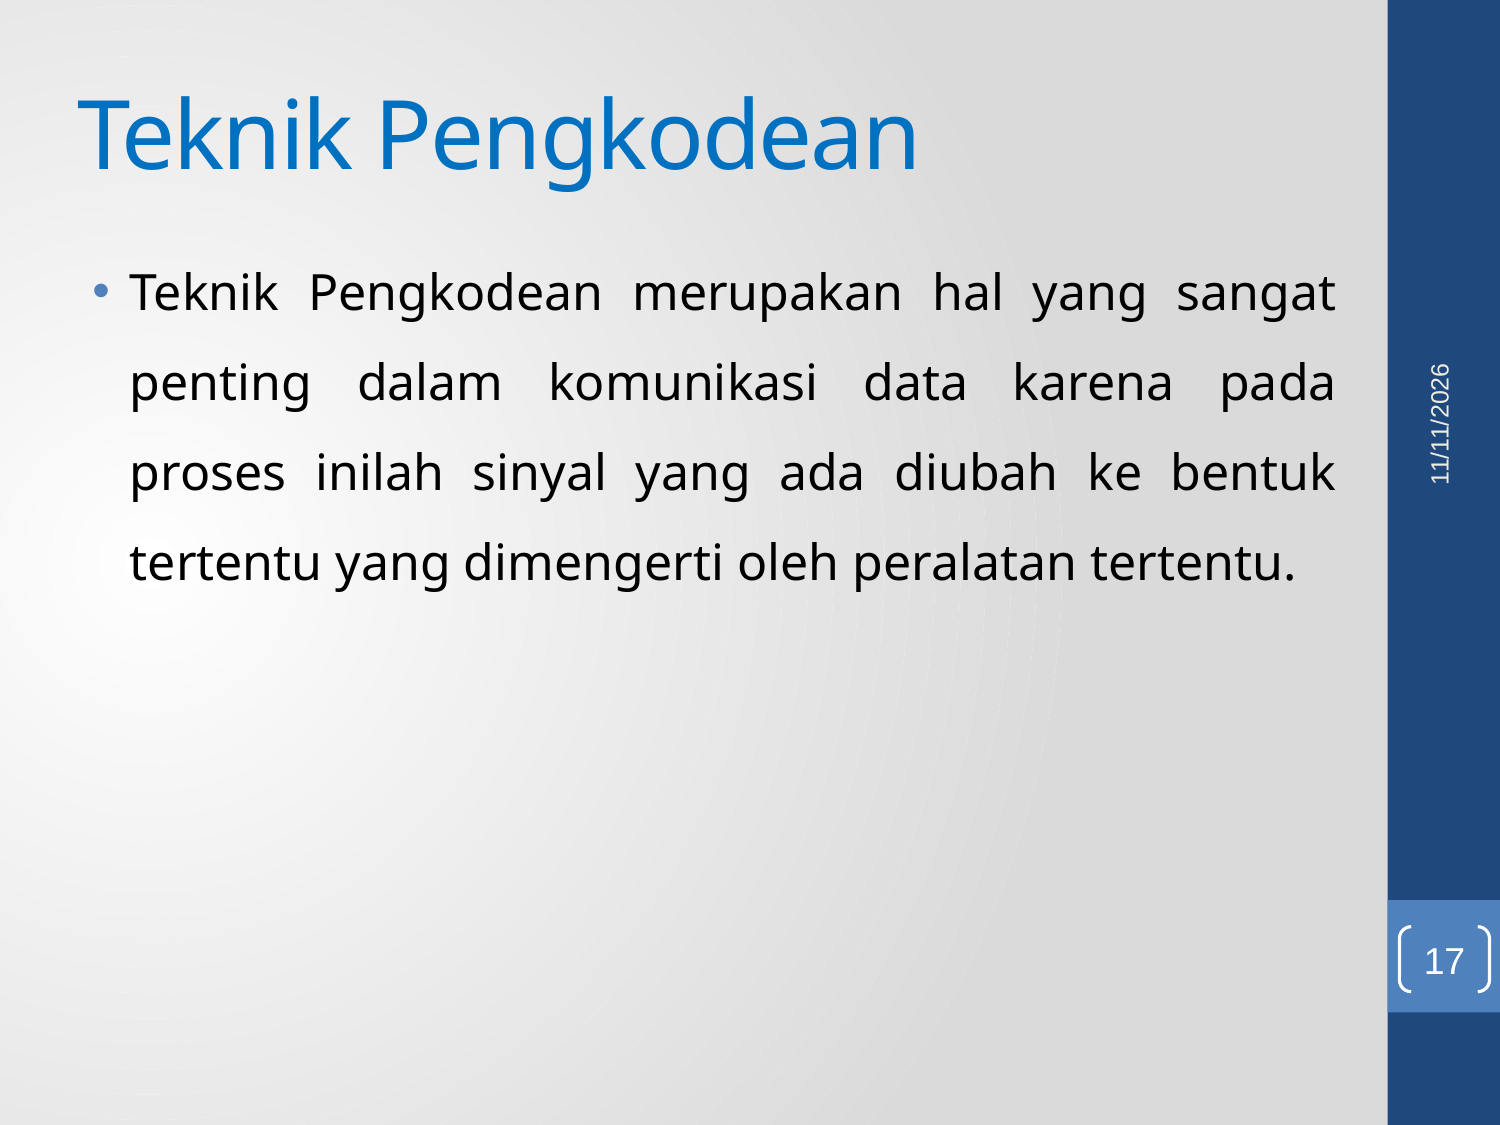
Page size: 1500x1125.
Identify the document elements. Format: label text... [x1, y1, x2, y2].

title Teknik Pengkodean [62, 37, 1430, 225]
list Teknik Pengkodean merupakan hal yang sangat penting dalam komunikasi data karena pada proses inilah sinyal yang ada diubah ke bentuk tertentu yang dimengerti oleh peralatan tertentu. [58, 222, 1353, 1023]
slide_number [1408, 100, 1469, 501]
slide_number 17 [1397, 925, 1492, 994]
